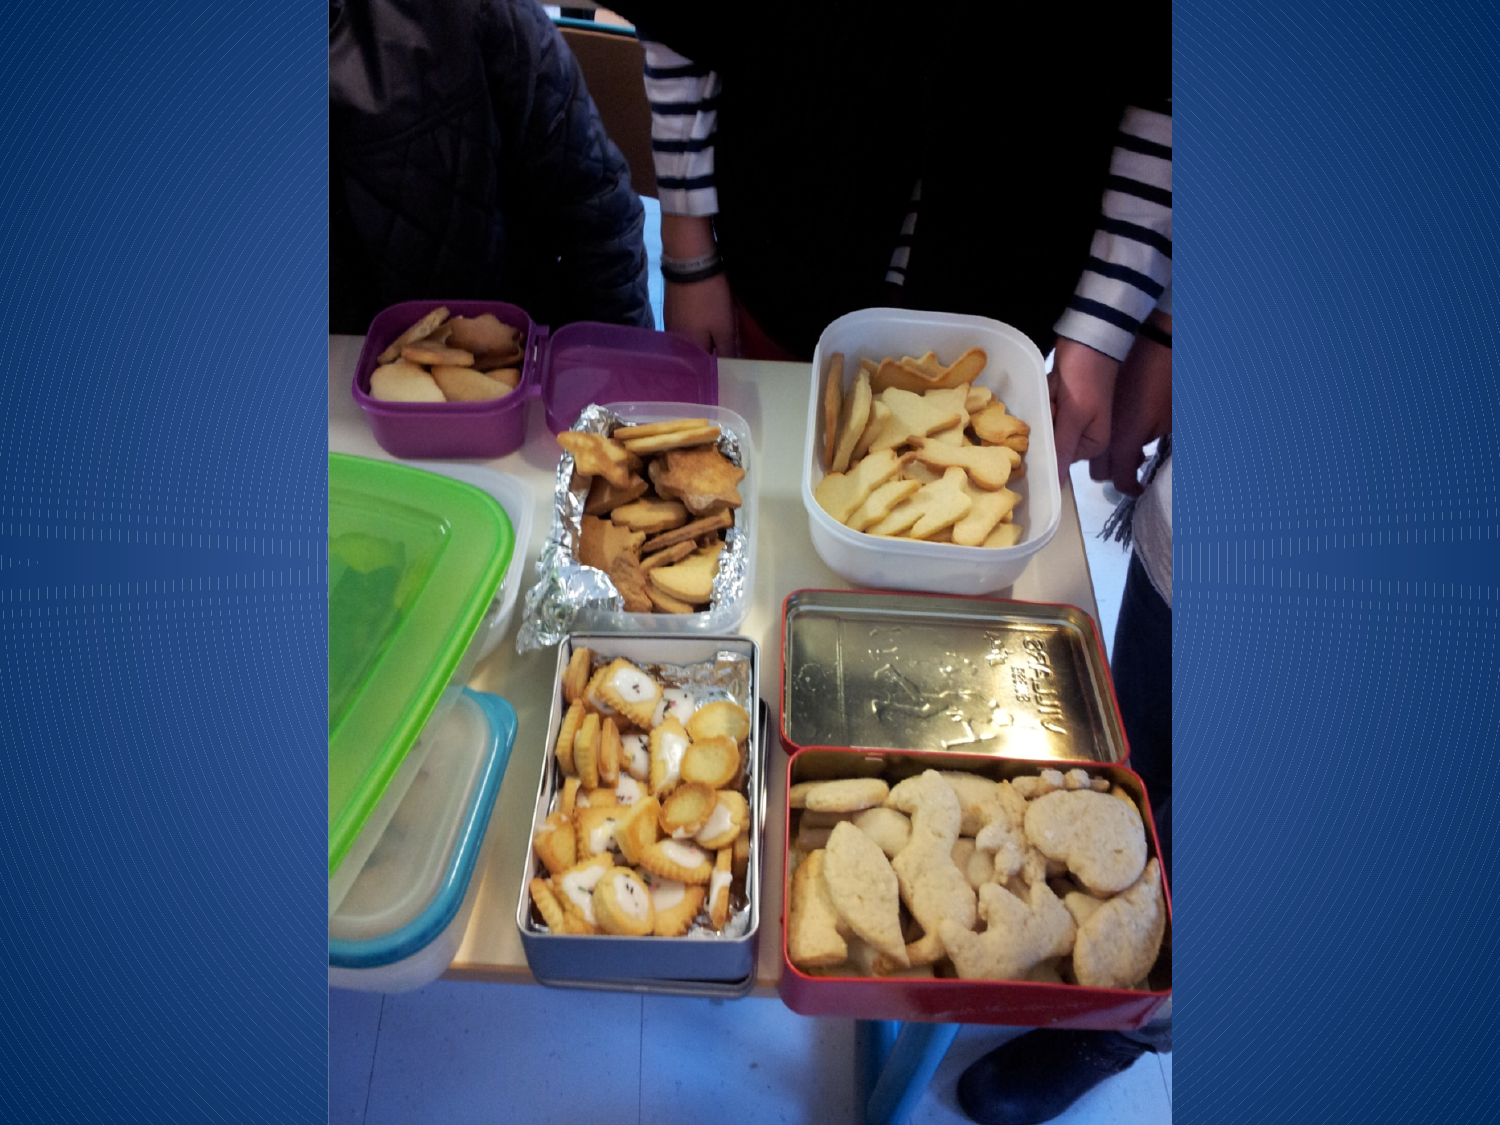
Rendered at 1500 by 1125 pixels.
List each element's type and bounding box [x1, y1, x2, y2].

picture [187, 0, 1313, 1124]
